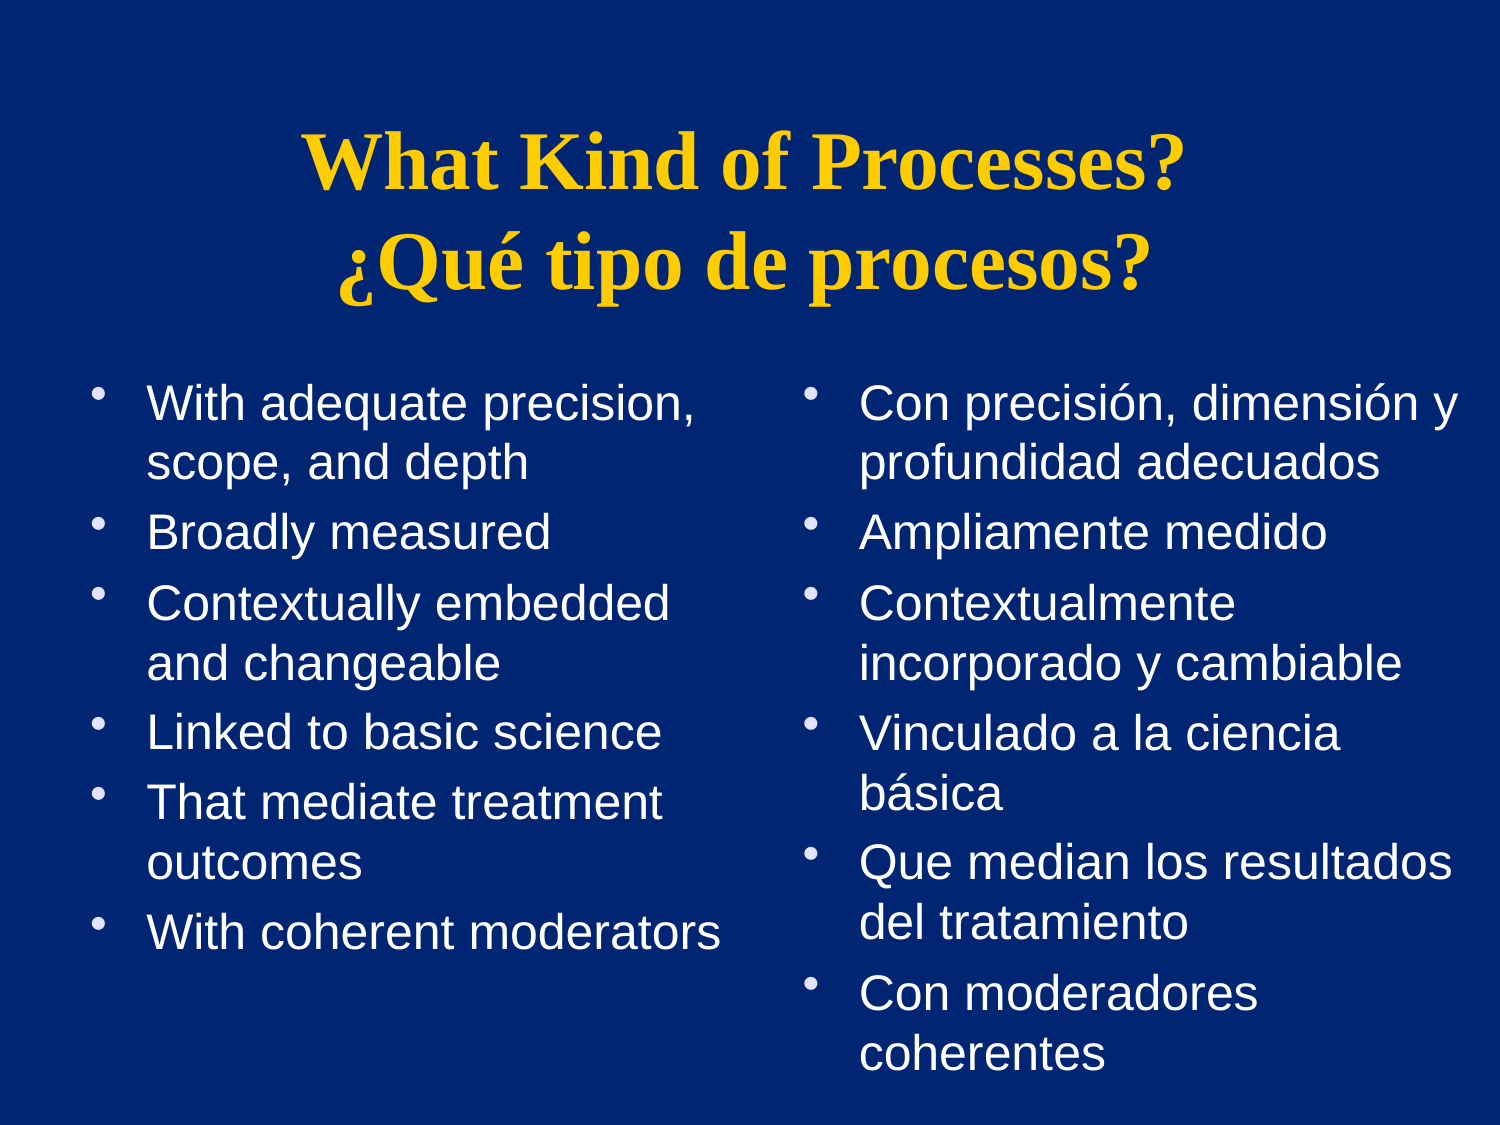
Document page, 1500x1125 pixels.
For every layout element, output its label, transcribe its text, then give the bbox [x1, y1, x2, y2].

title What Kind of Processes? ¿Qué tipo de procesos? [0, 112, 1496, 301]
list Con precisión, dimensión y profundidad adecuados Ampliamente medido Contextualmente incorporado y cambiable Vinculado a la ciencia básica Que median los resultados del tratamiento Con moderadores coherentes [787, 362, 1476, 1038]
text_box With adequate precision, scope, and depth Broadly measured Contextually embedded and changeable Linked to basic science That mediate treatment outcomes With coherent moderators [74, 362, 763, 1038]
